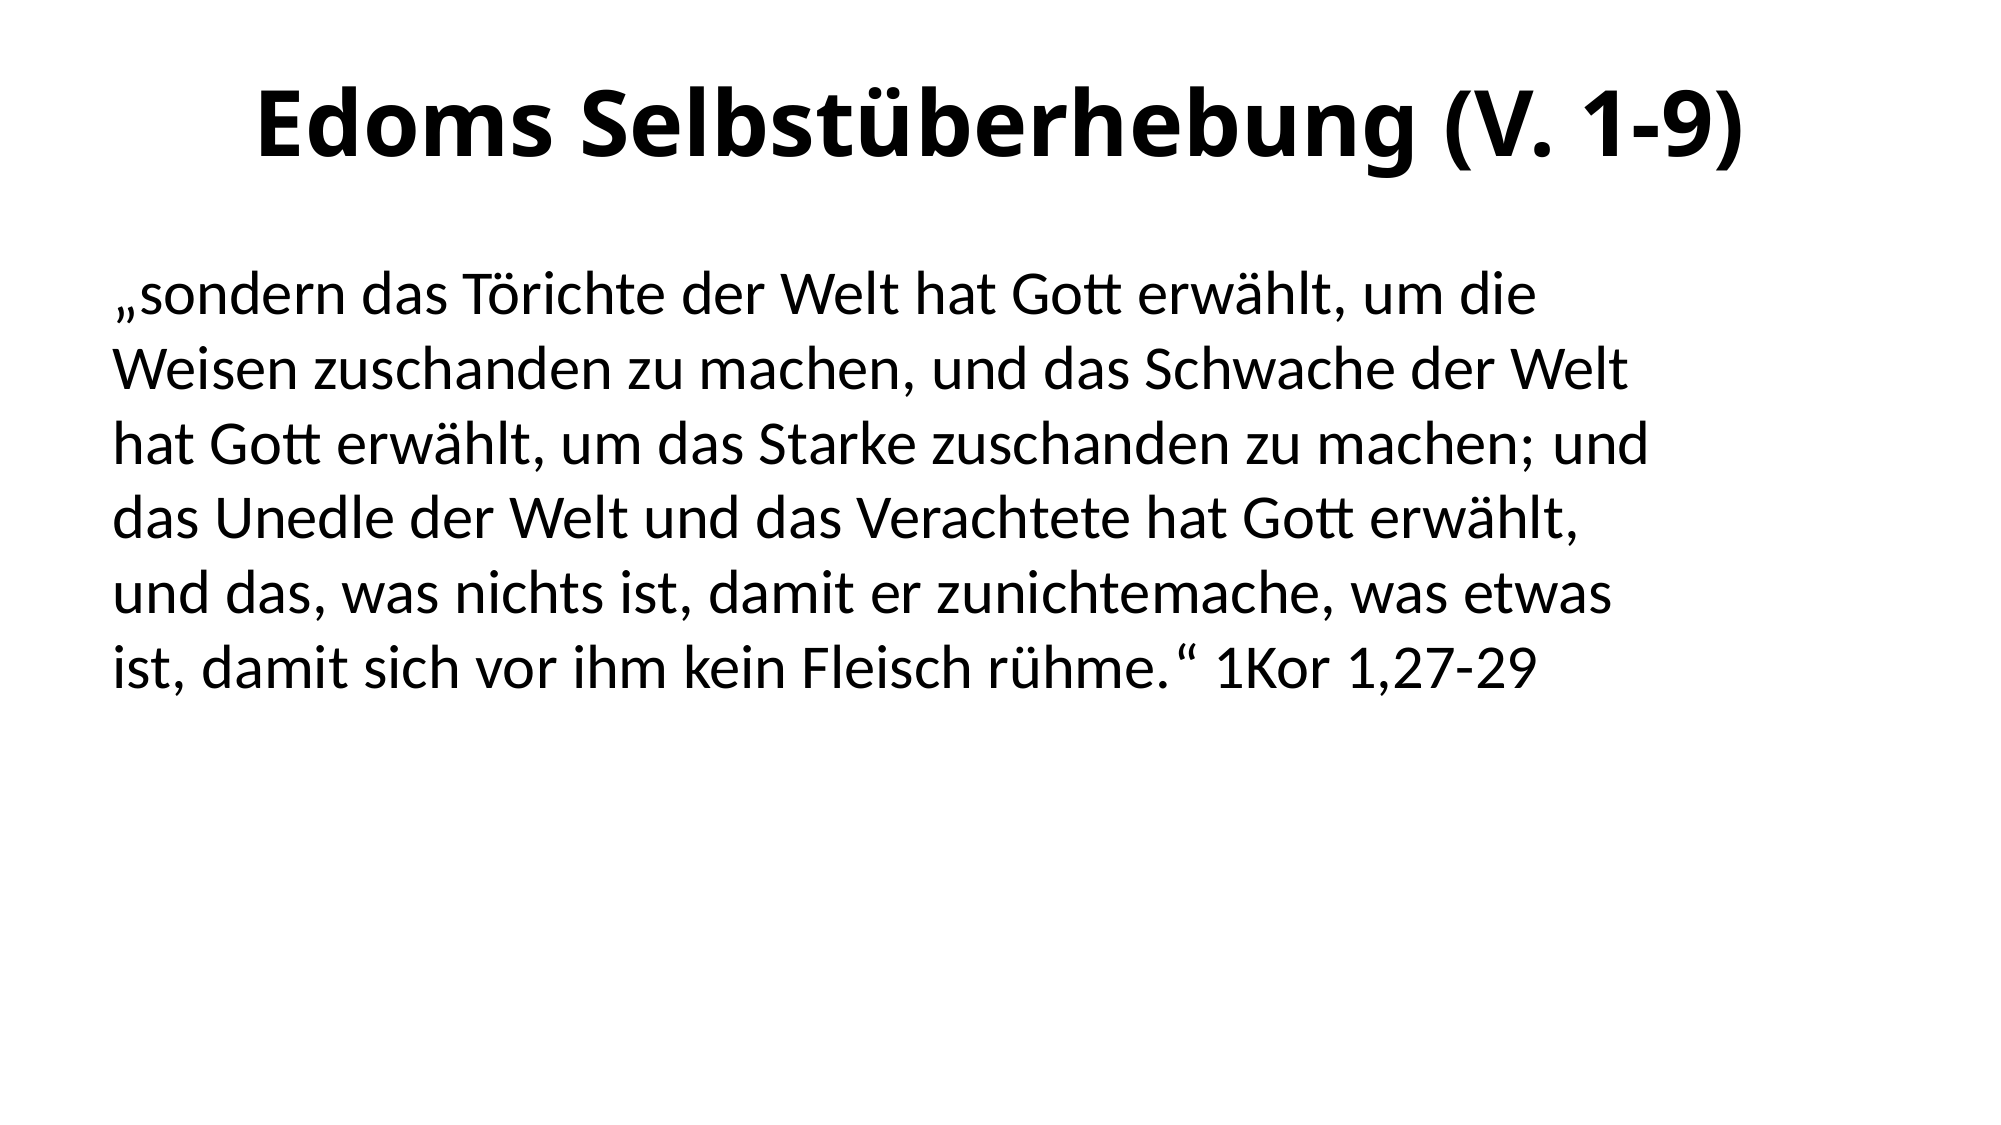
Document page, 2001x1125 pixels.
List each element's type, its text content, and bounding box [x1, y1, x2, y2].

text_box „sondern das Törichte der Welt hat Gott erwählt, um die Weisen zuschanden zu machen, und das Schwache der Welt hat Gott erwählt, um das Starke zuschanden zu machen; und das Unedle der Welt und das Verachtete hat Gott erwählt, und das, was nichts ist, damit er zunichtemache, was etwas ist, damit sich vor ihm kein Fleisch rühme.“ 1Kor 1,27-29 [98, 244, 1685, 709]
title Edoms Selbstüberhebung (V. 1-9) [137, 59, 1863, 194]
